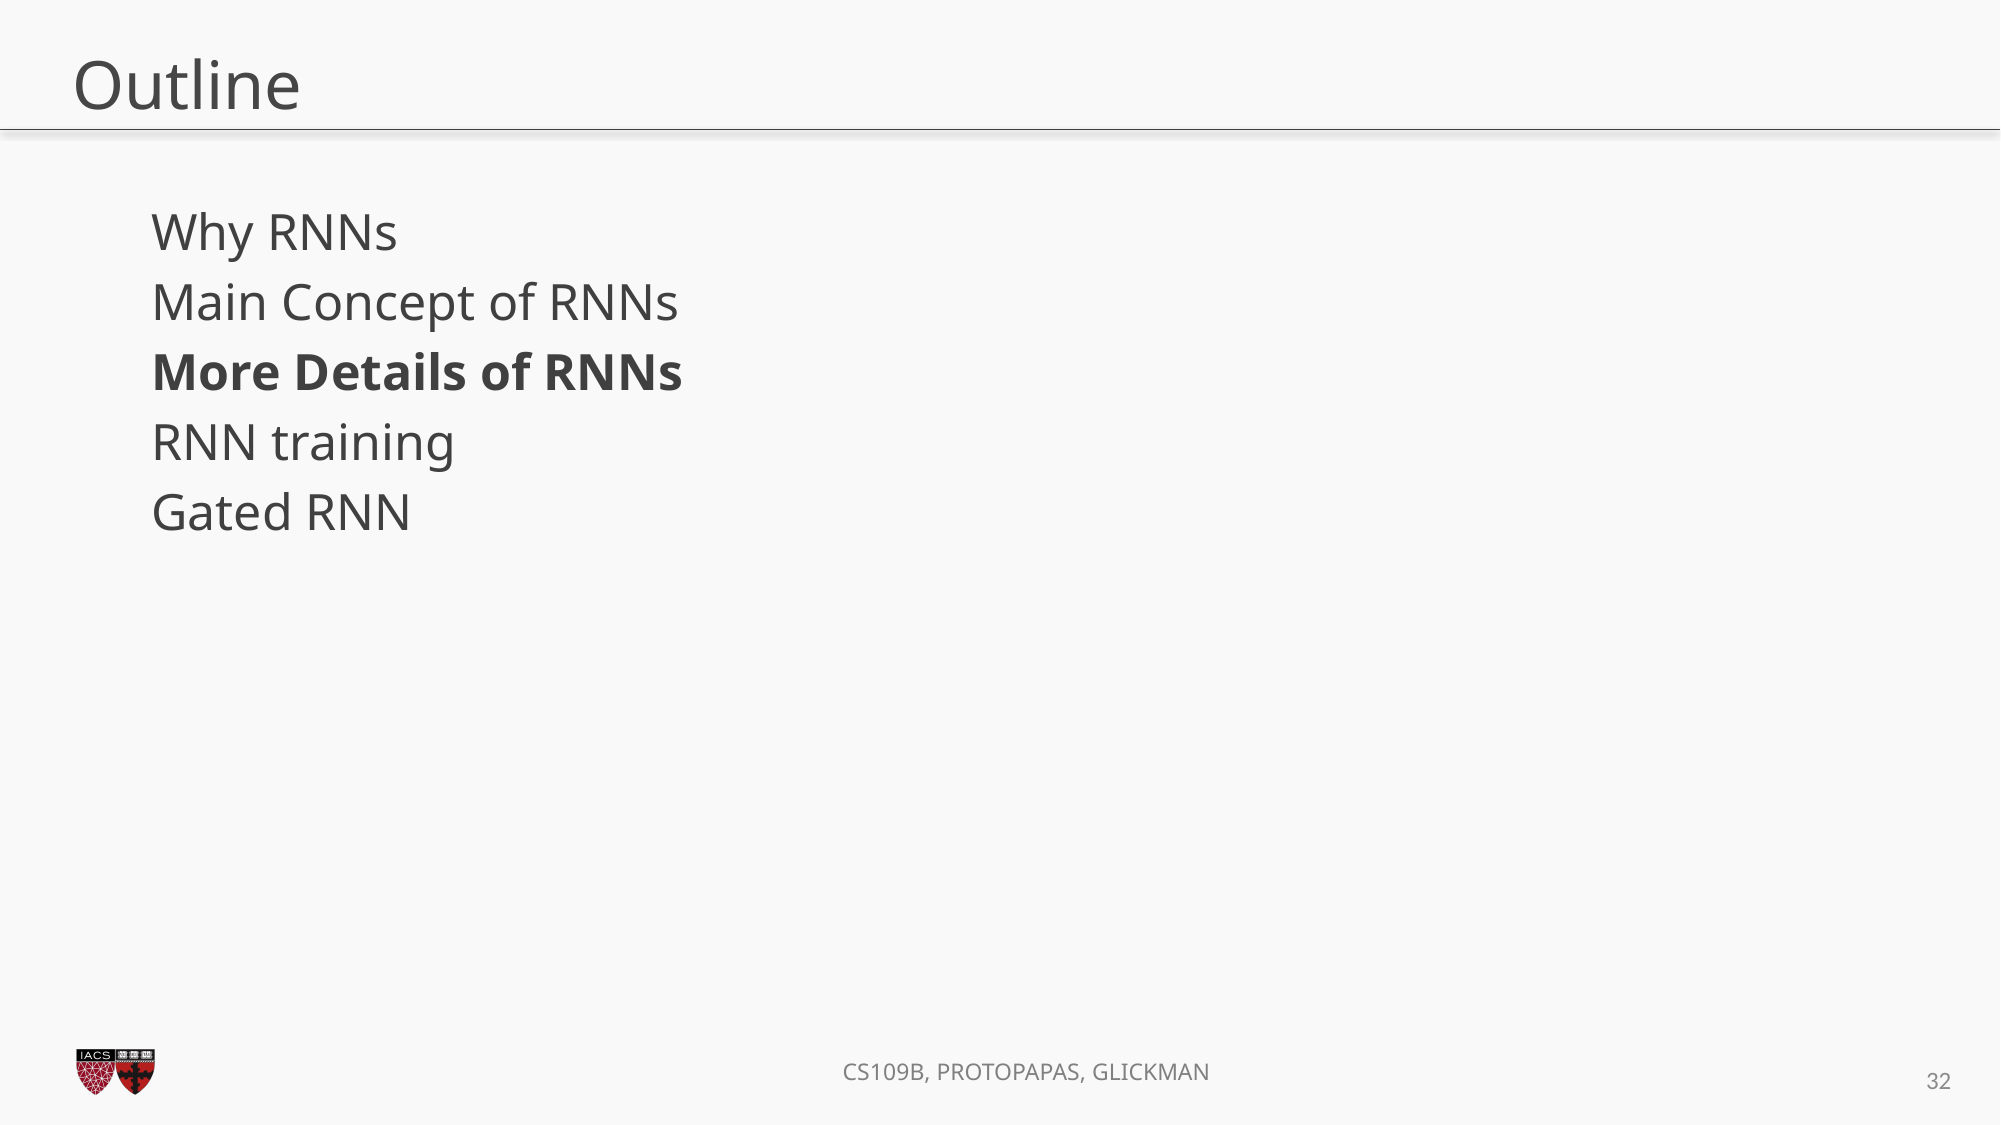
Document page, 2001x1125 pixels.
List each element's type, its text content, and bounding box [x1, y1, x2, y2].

title Outline [57, 35, 1943, 162]
slide_number 32 [1500, 1050, 1967, 1110]
picture [75, 1049, 155, 1095]
list Why RNNs Main Concept of RNNs More Details of RNNs RNN training Gated RNN [136, 193, 1831, 540]
